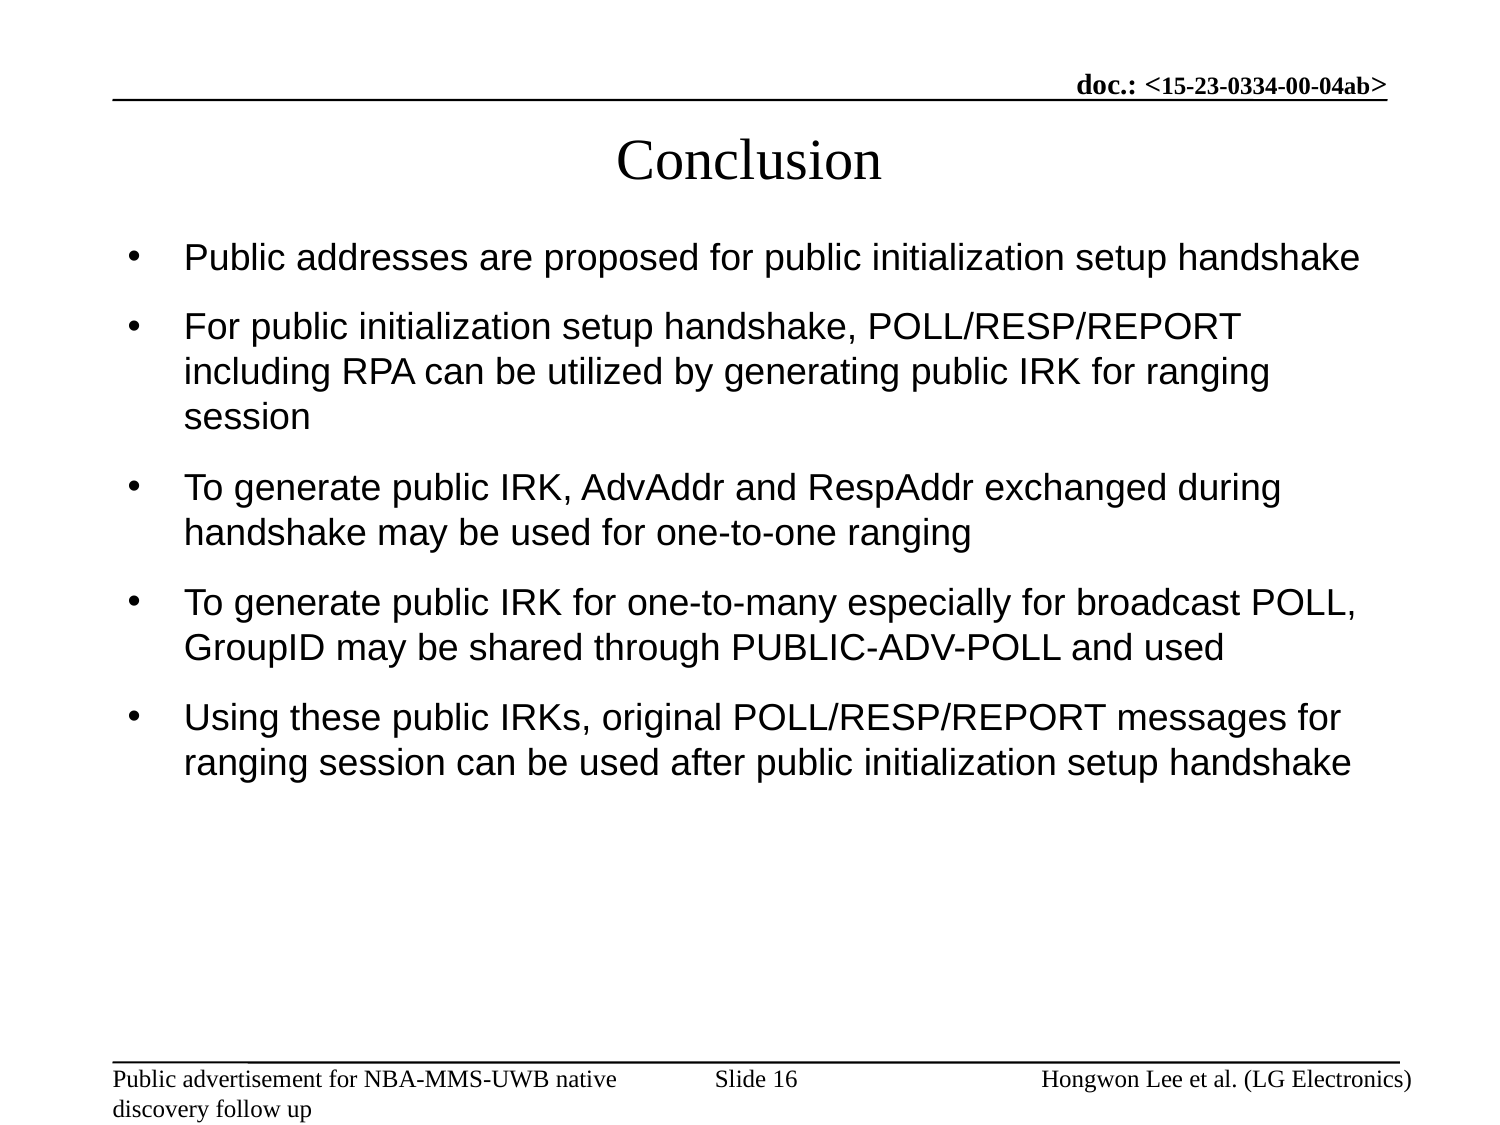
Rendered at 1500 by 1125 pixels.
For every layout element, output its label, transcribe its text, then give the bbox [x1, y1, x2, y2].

slide_number Slide 16 [712, 1062, 800, 1093]
text_box Conclusion [112, 112, 1388, 200]
list Public addresses are proposed for public initialization setup handshake For public initialization setup handshake, POLL/RESP/REPORT including RPA can be utilized by generating public IRK for ranging session To generate public IRK, AdvAddr and RespAddr exchanged during handshake may be used for one-to-one ranging To generate public IRK for one-to-many especially for broadcast POLL, GroupID may be shared through PUBLIC-ADV-POLL and used Using these public IRKs, original POLL/RESP/REPORT messages for ranging session can be used after public initialization setup handshake [112, 224, 1388, 975]
footer Hongwon Lee et al. (LG Electronics) [900, 1062, 1413, 1093]
